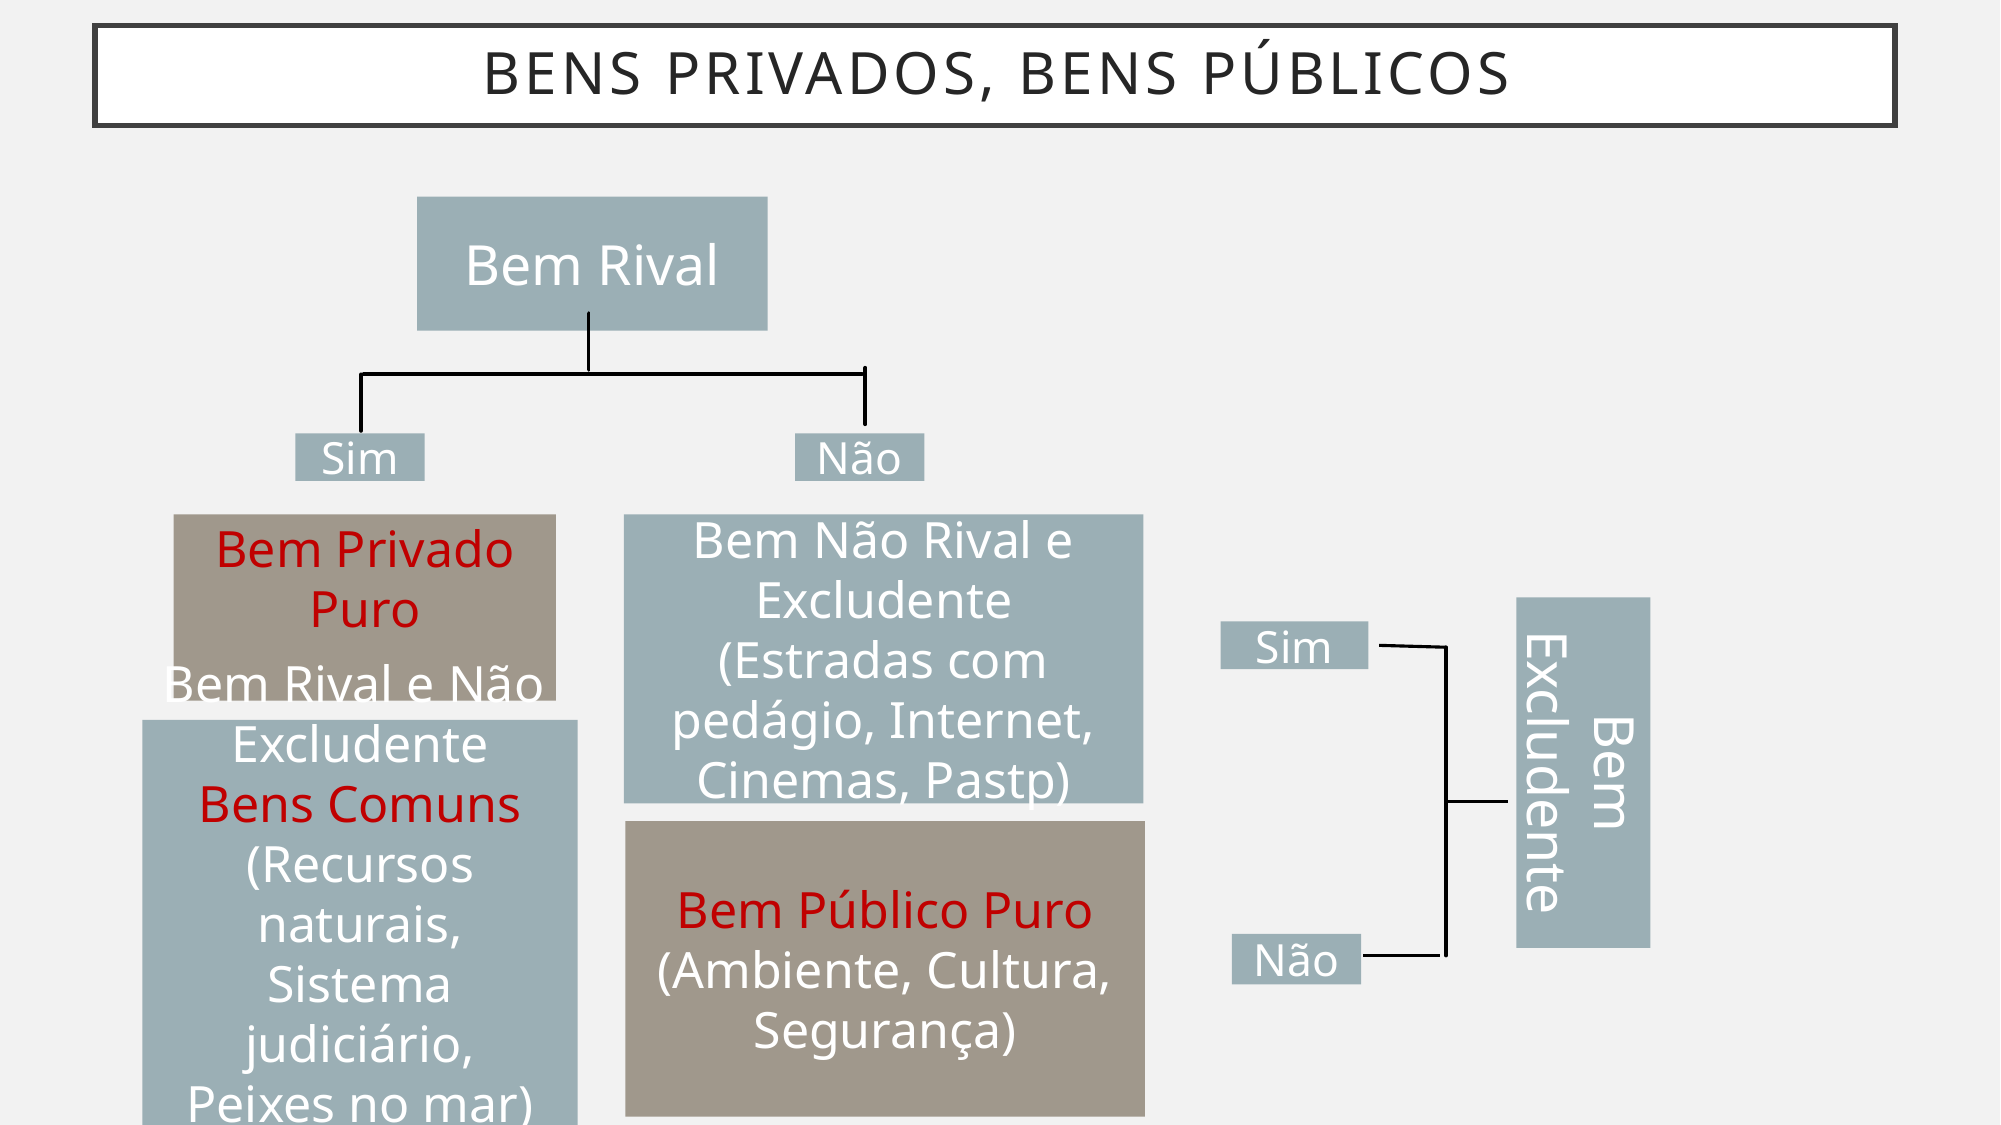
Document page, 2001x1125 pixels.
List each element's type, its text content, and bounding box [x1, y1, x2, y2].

text_box Bem Rival [417, 196, 768, 331]
title Bens Privados, Bens Públicos [92, 23, 1898, 128]
text_box Bem Não Rival e Excludente (Estradas com pedágio, Internet, Cinemas, Pastp) [623, 514, 1144, 804]
text_box Não [795, 433, 925, 481]
text_box Sim [295, 433, 425, 481]
text_box Bem Rival e Não Excludente Bens Comuns (Recursos naturais, Sistema judiciário, Peixes no mar) [142, 719, 578, 1125]
text_box Bem Público Puro (Ambiente, Cultura, Segurança) [625, 821, 1145, 1117]
text_box Sim [1220, 621, 1369, 670]
text_box Bem Excludente [1516, 597, 1651, 948]
text_box Bem Privado Puro [173, 514, 556, 701]
text_box Não [1231, 933, 1362, 985]
